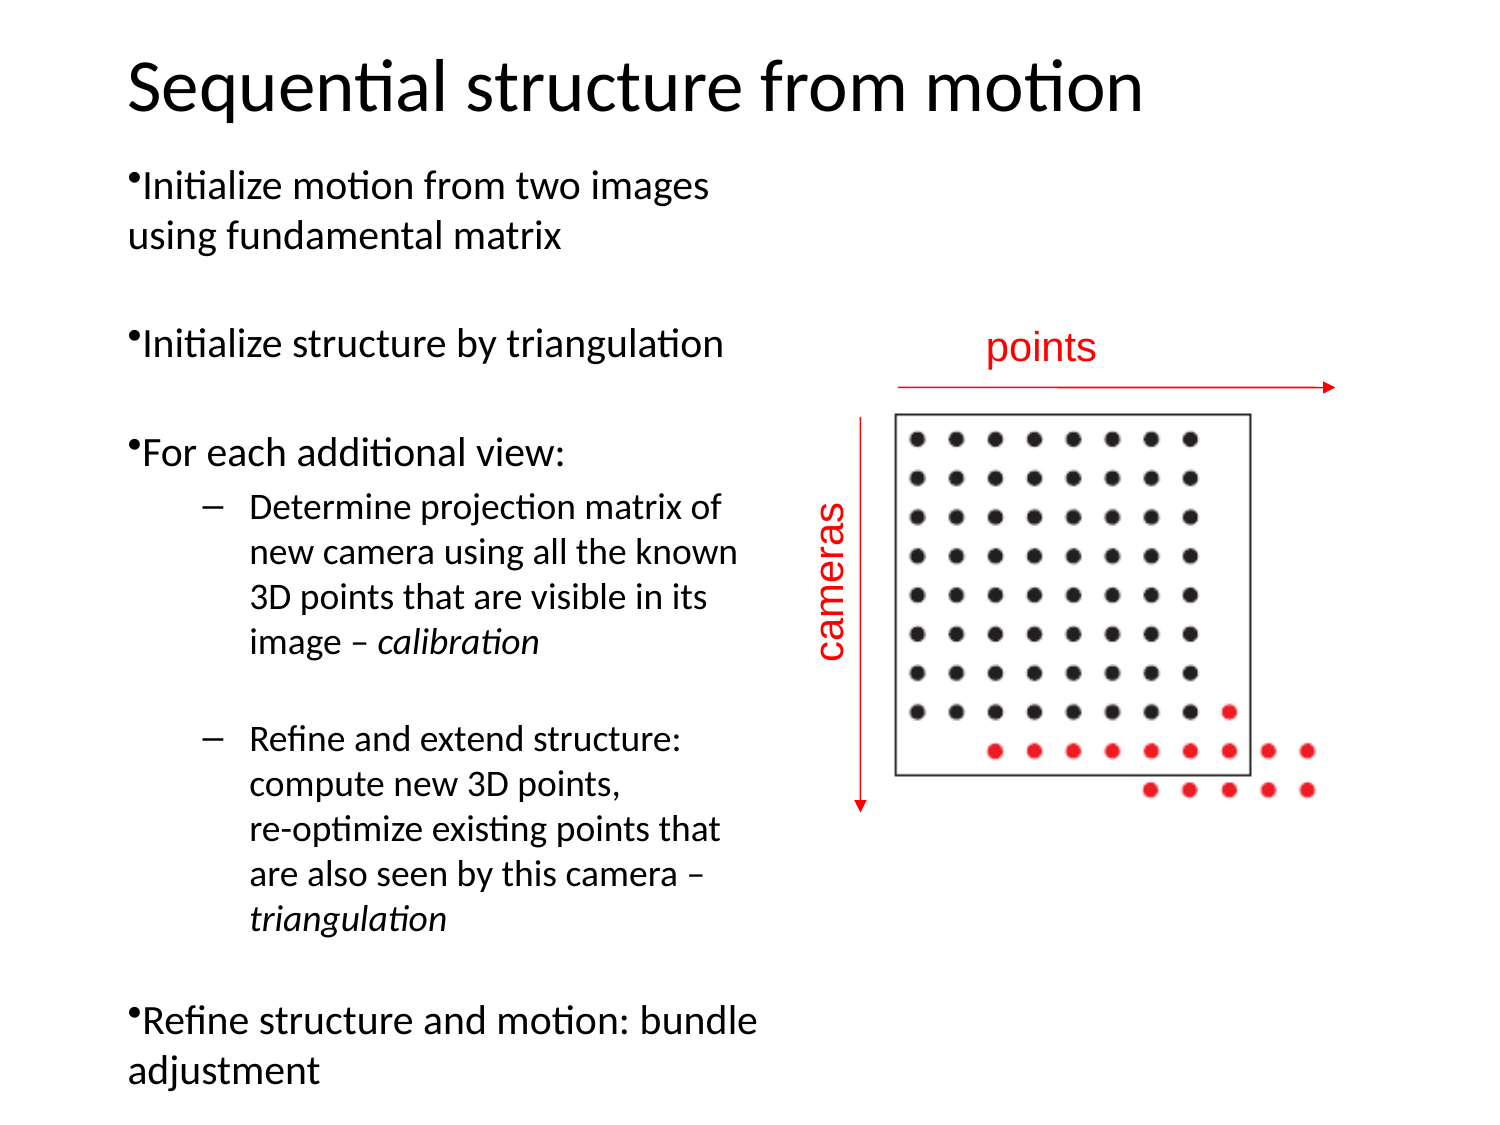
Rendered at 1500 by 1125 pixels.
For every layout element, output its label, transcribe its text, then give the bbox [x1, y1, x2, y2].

text_box points [971, 312, 1113, 355]
text_box cameras [793, 487, 857, 678]
list Initialize motion from two images using fundamental matrix Initialize structure by triangulation For each additional view: Determine projection matrix of new camera using all the known 3D points that are visible in its image – calibration Refine and extend structure: compute new 3D points, re-optimize existing points that are also seen by this camera – triangulation Refine structure and motion: bundle adjustment [112, 149, 795, 1125]
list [980, 740, 1012, 770]
title Sequential structure from motion [112, 12, 1388, 151]
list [862, 356, 1364, 864]
